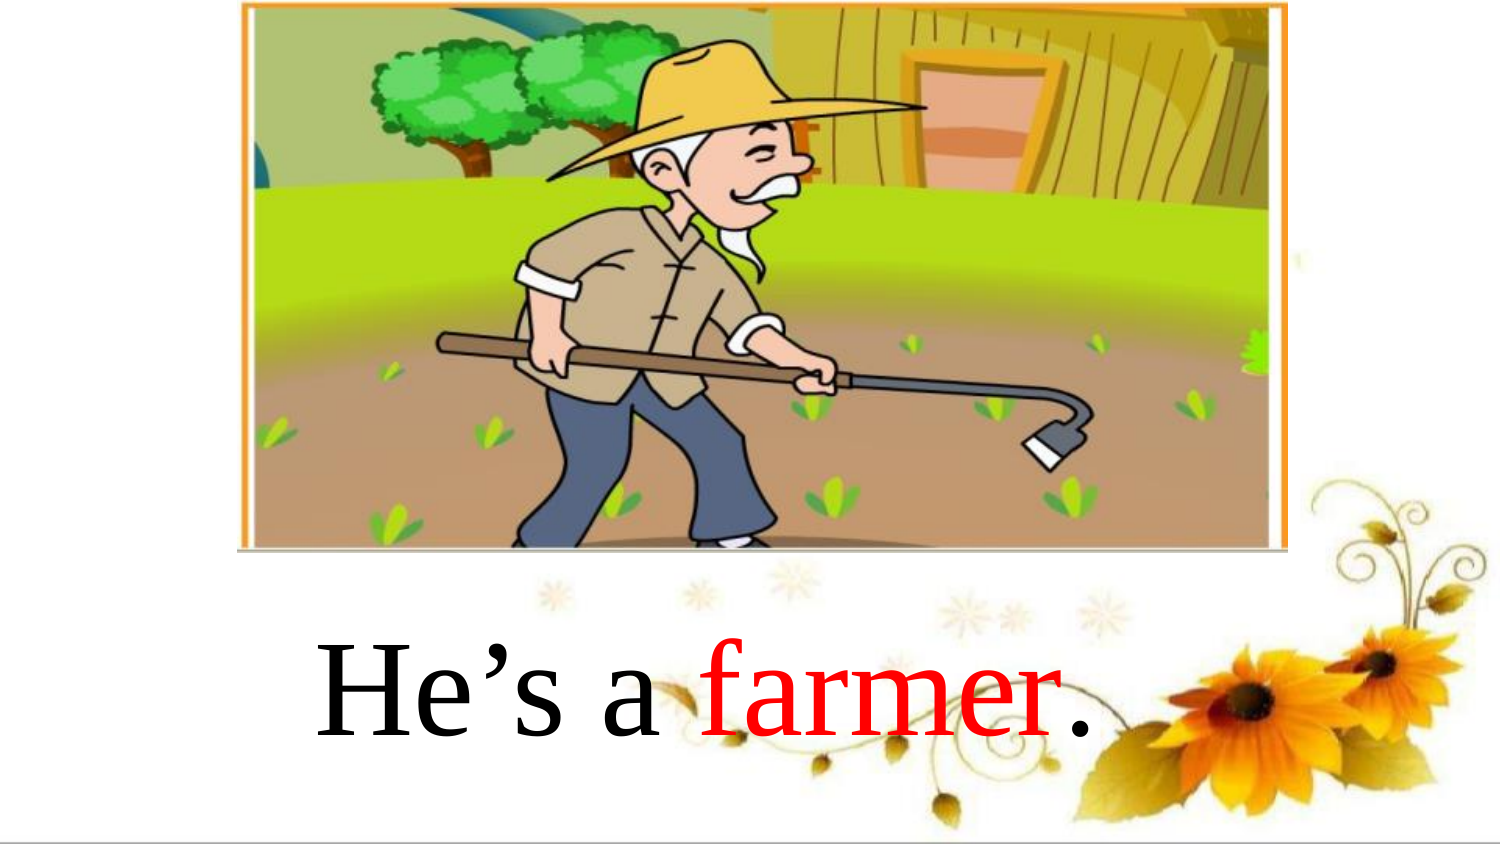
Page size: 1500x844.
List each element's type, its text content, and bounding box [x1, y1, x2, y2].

text_box He’s a farmer. [303, 590, 1109, 771]
picture [0, 0, 1500, 844]
